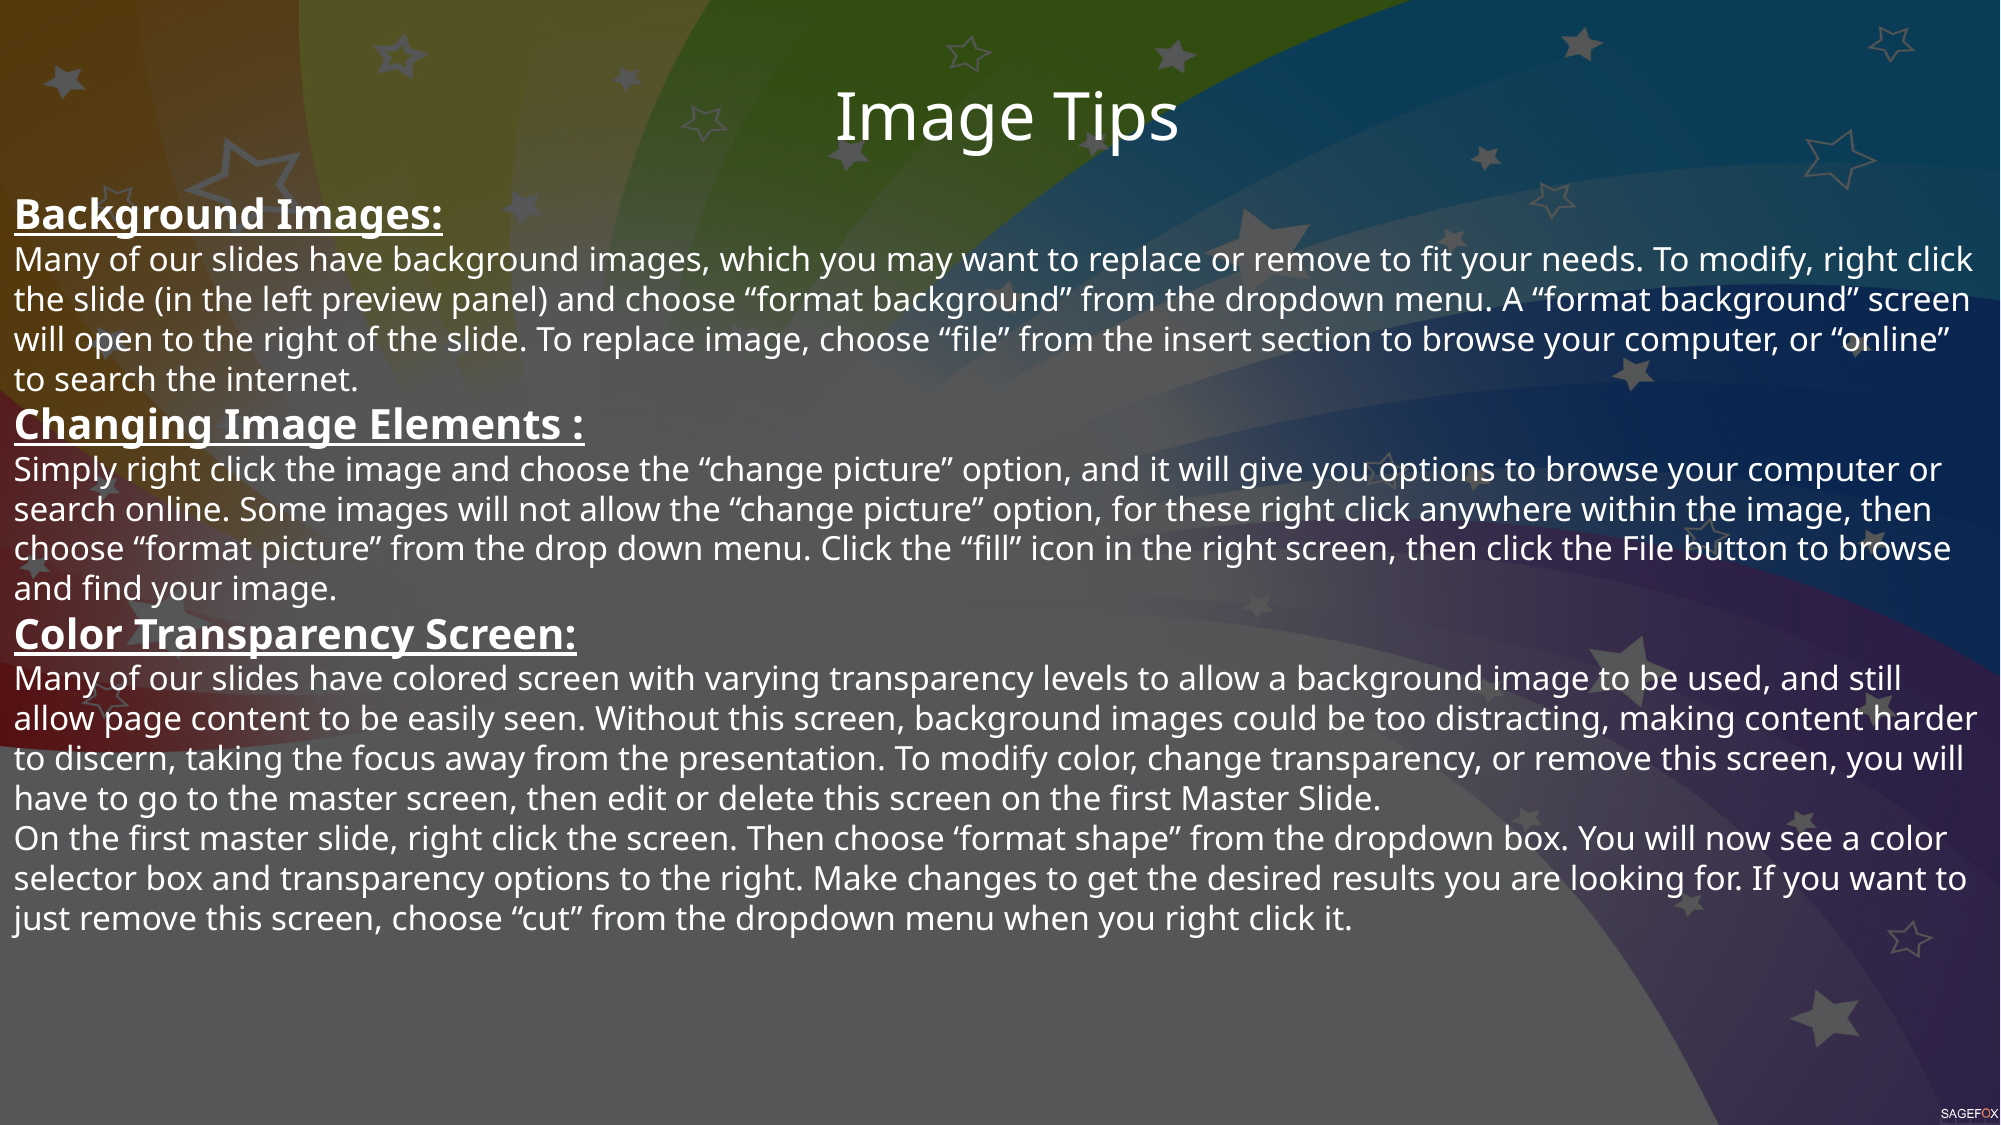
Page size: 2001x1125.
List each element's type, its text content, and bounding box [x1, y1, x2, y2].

title Image Tips [597, 59, 1420, 177]
text_box Background Images: Many of our slides have background images, which you may want to replace or remove to fit your needs. To modify, right click the slide (in the left preview panel) and choose “format background” from the dropdown menu. A “format background” screen will open to the right of the slide. To replace image, choose “file” from the insert section to browse your computer, or “online” to search the internet. Changing Image Elements : Simply right click the image and choose the “change picture” option, and it will give you options to browse your computer or search online. Some images will not allow the “change picture” option, for these right click anywhere within the image, then choose “format picture” from the drop down menu. Click the “fill” icon in the right screen, then click the File button to browse and find your image. Color Transparency Screen: Many of our slides have colored screen with varying transparency levels to allow a background image to be used, and still allow page content to be easily seen. Without this screen, background images could be too distracting, making content harder to discern, taking the focus away from the presentation. To modify color, change transparency, or remove this screen, you will have to go to the master screen, then edit or delete this screen on the first Master Slide. On the first master slide, right click the screen. Then choose ‘format shape” from the dropdown box. You will now see a color selector box and transparency options to the right. Make changes to get the desired results you are looking for. If you want to just remove this screen, choose “cut” from the dropdown menu when you right click it. [0, 0, 2000, 1125]
